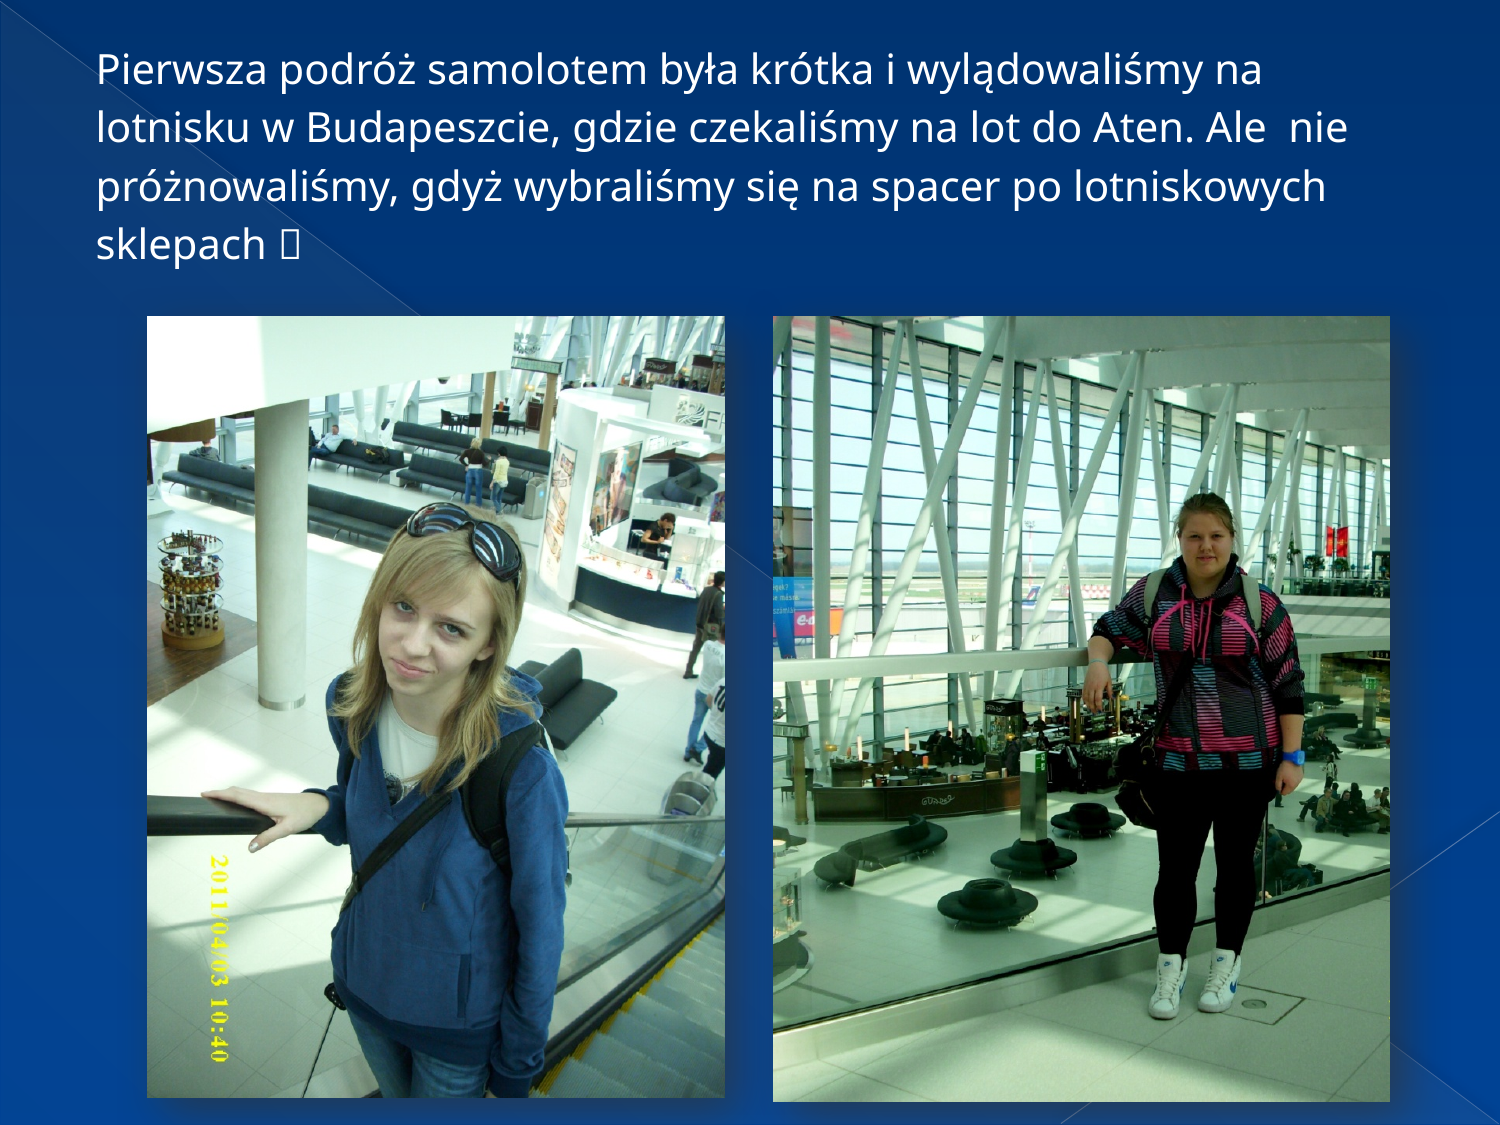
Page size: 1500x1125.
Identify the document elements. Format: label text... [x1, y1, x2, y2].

picture [147, 316, 725, 1098]
picture [773, 316, 1390, 1102]
list Pierwsza podróż samolotem była krótka i wylądowaliśmy na lotnisku w Budapeszcie, gdzie czekaliśmy na lot do Aten. Ale nie próżnowaliśmy, gdyż wybraliśmy się na spacer po lotniskowych sklepach  [70, 35, 1421, 786]
